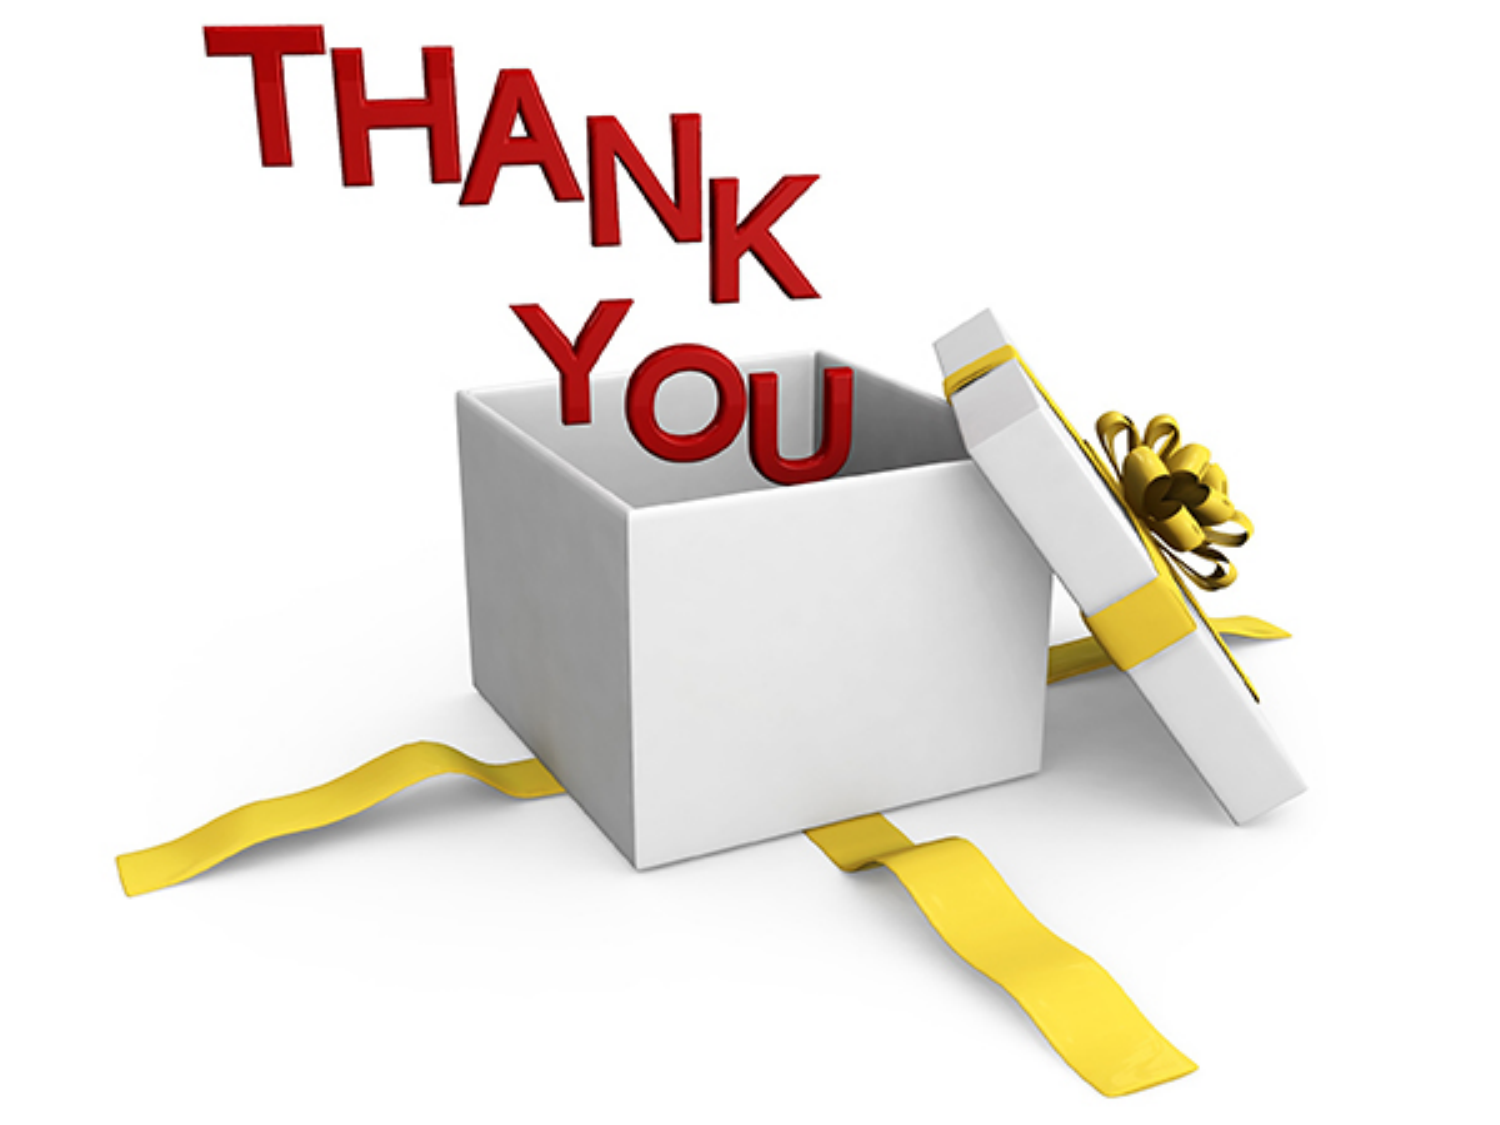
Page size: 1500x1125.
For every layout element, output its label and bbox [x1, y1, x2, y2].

list [0, 0, 1500, 1125]
